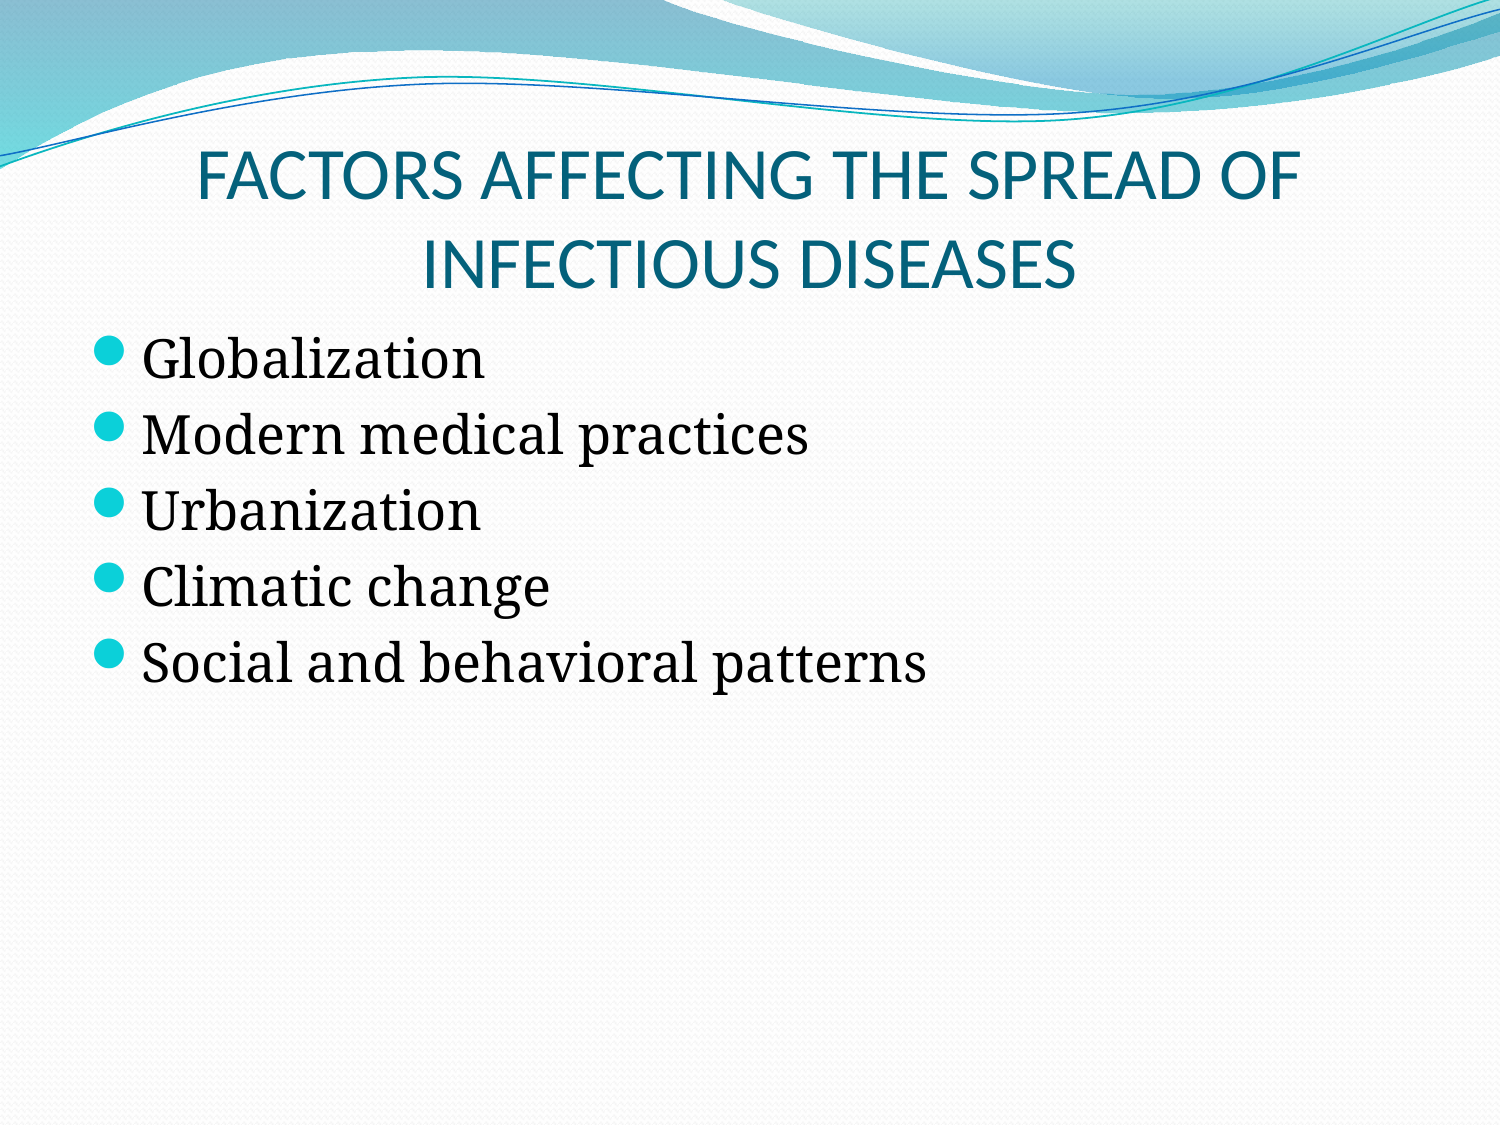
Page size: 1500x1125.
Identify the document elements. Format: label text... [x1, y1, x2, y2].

list Globalization Modern medical practices Urbanization Climatic change Social and behavioral patterns [75, 317, 1425, 1038]
title FACTORS AFFECTING THE SPREAD OF INFECTIOUS DISEASES [75, 115, 1425, 303]
